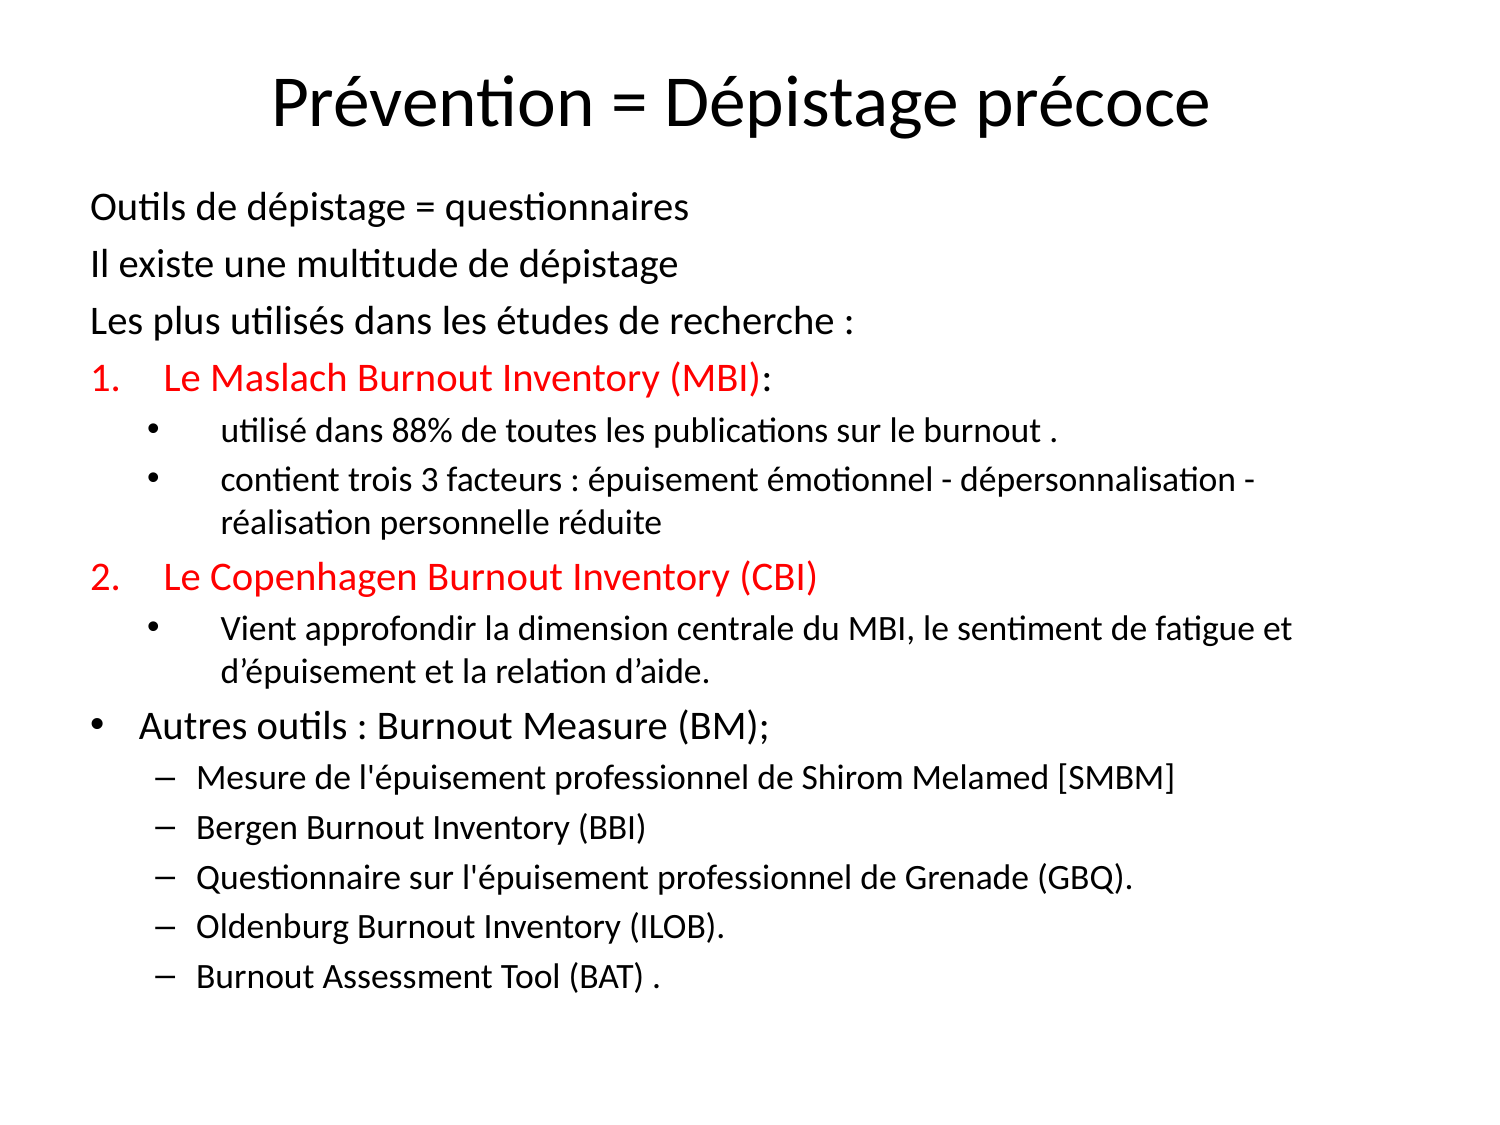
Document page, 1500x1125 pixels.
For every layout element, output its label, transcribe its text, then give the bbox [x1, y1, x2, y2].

title Prévention = Dépistage précoce [75, 45, 1425, 149]
list Outils de dépistage = questionnaires Il existe une multitude de dépistage Les plus utilisés dans les études de recherche : Le Maslach Burnout Inventory (MBI): utilisé dans 88% de toutes les publications sur le burnout . contient trois 3 facteurs : épuisement émotionnel - dépersonnalisation - réalisation personnelle réduite Le Copenhagen Burnout Inventory (CBI) Vient approfondir la dimension centrale du MBI, le sentiment de fatigue et d’épuisement et la relation d’aide. Autres outils : Burnout Measure (BM); Mesure de l'épuisement professionnel de Shirom Melamed [SMBM] Bergen Burnout Inventory (BBI) Questionnaire sur l'épuisement professionnel de Grenade (GBQ). Oldenburg Burnout Inventory (ILOB). Burnout Assessment Tool (BAT) . [75, 172, 1425, 1005]
